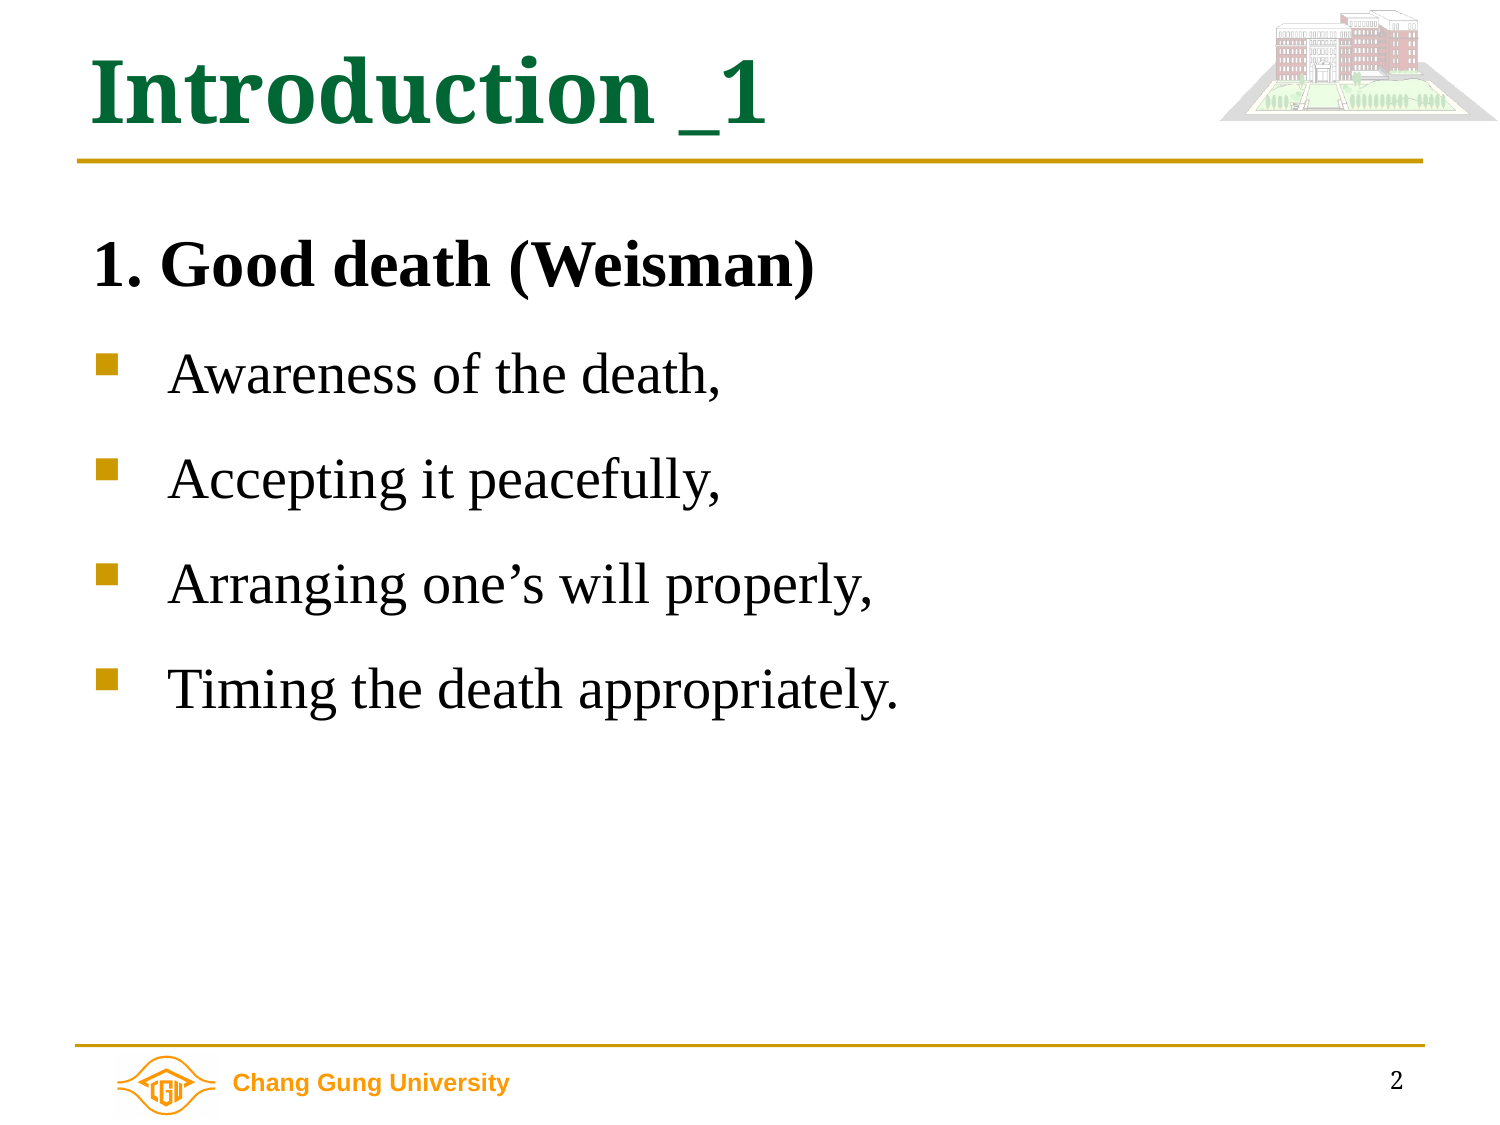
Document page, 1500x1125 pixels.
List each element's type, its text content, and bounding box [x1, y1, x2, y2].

slide_number 2 [1340, 1030, 1454, 1107]
picture [114, 1053, 219, 1118]
list 1. Good death (Weisman) Awareness of the death, Accepting it peacefully, Arranging one’s will properly, Timing the death appropriately. [75, 172, 1424, 1035]
title Introduction _1 [75, 7, 1425, 149]
